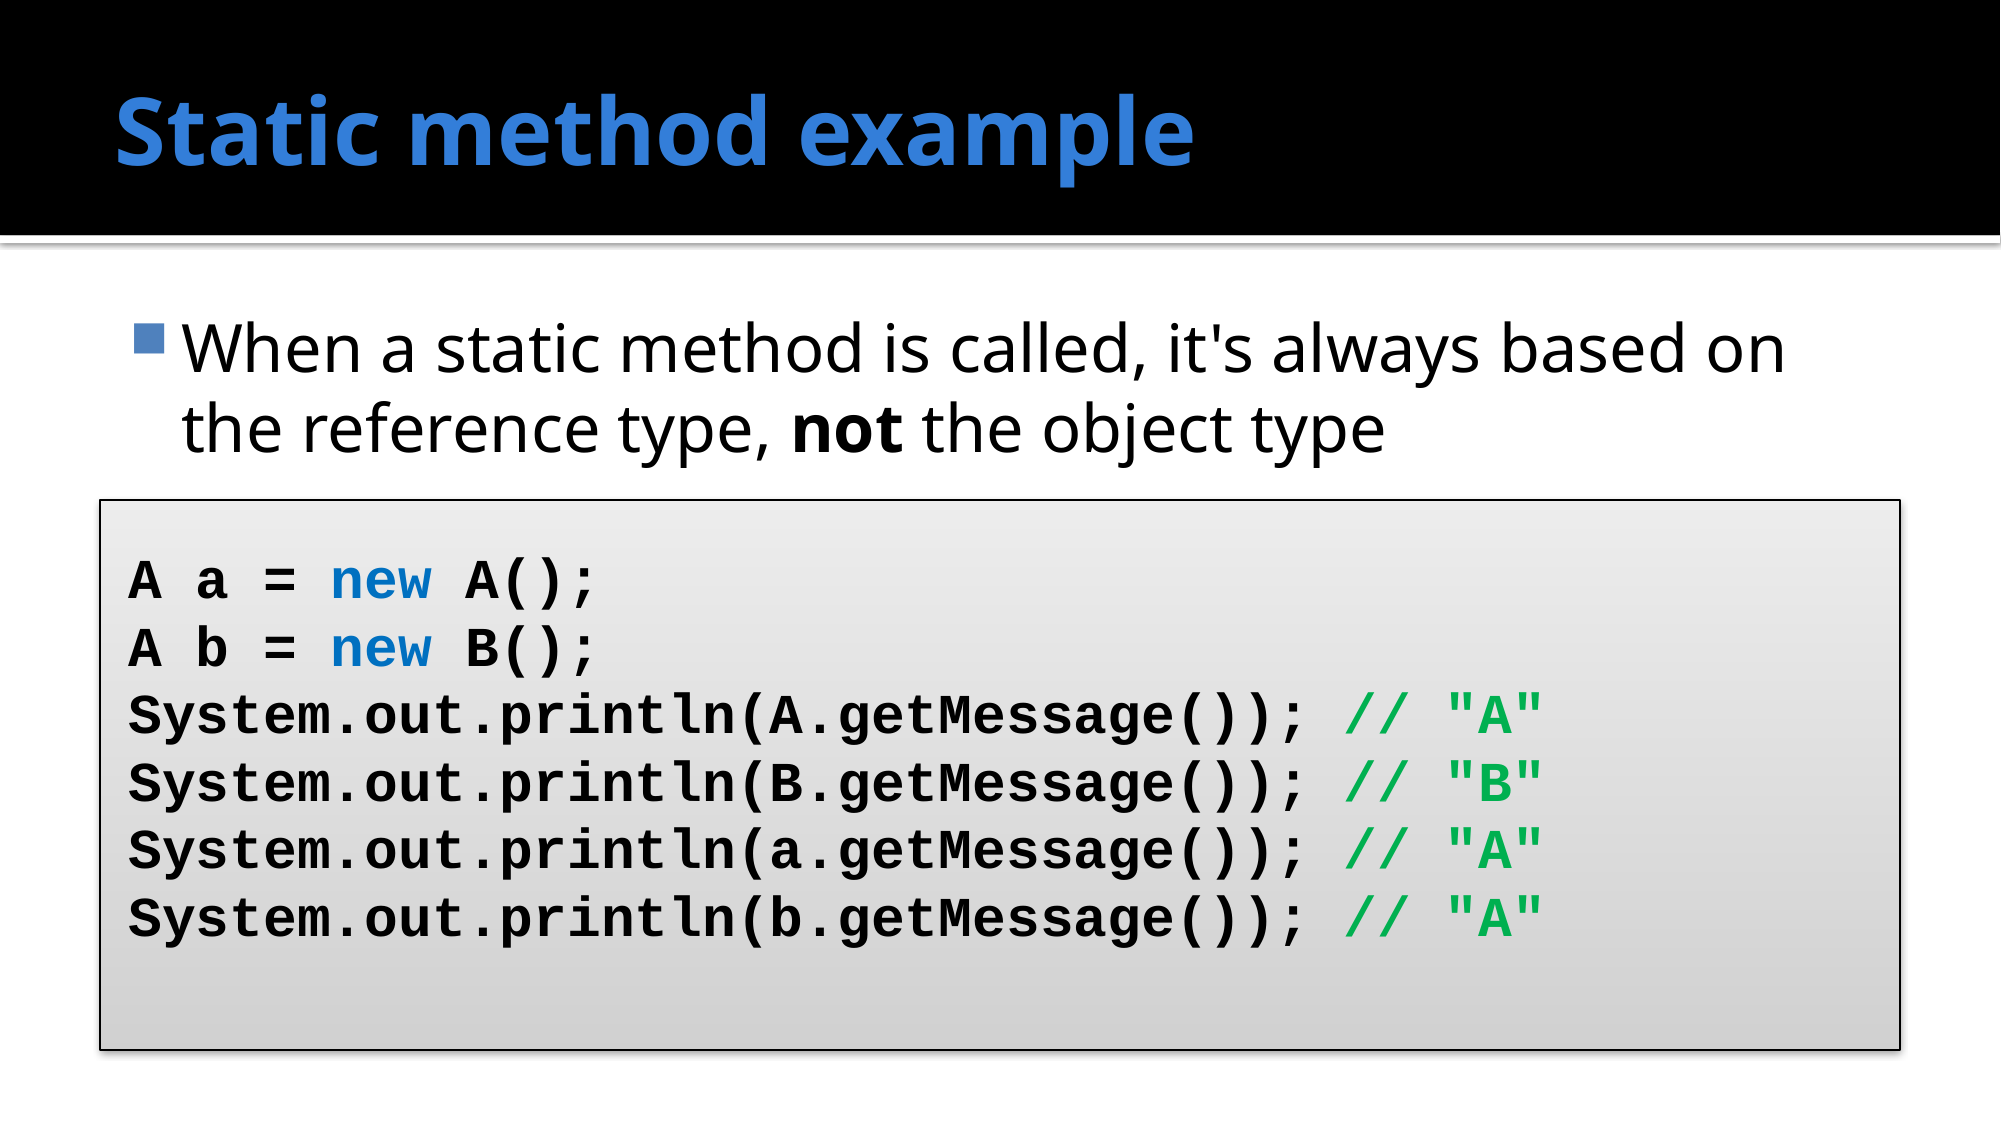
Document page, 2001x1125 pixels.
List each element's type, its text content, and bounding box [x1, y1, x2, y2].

title Static method example [99, 25, 1900, 231]
list When a static method is called, it's always based on the reference type, not the object type [99, 291, 1900, 499]
text_box A a = new A(); A b = new B(); System.out.println(A.getMessage()); // "A" System.out.println(B.getMessage()); // "B" System.out.println(a.getMessage()); // "A" System.out.println(b.getMessage()); // "A" [99, 499, 1901, 1051]
